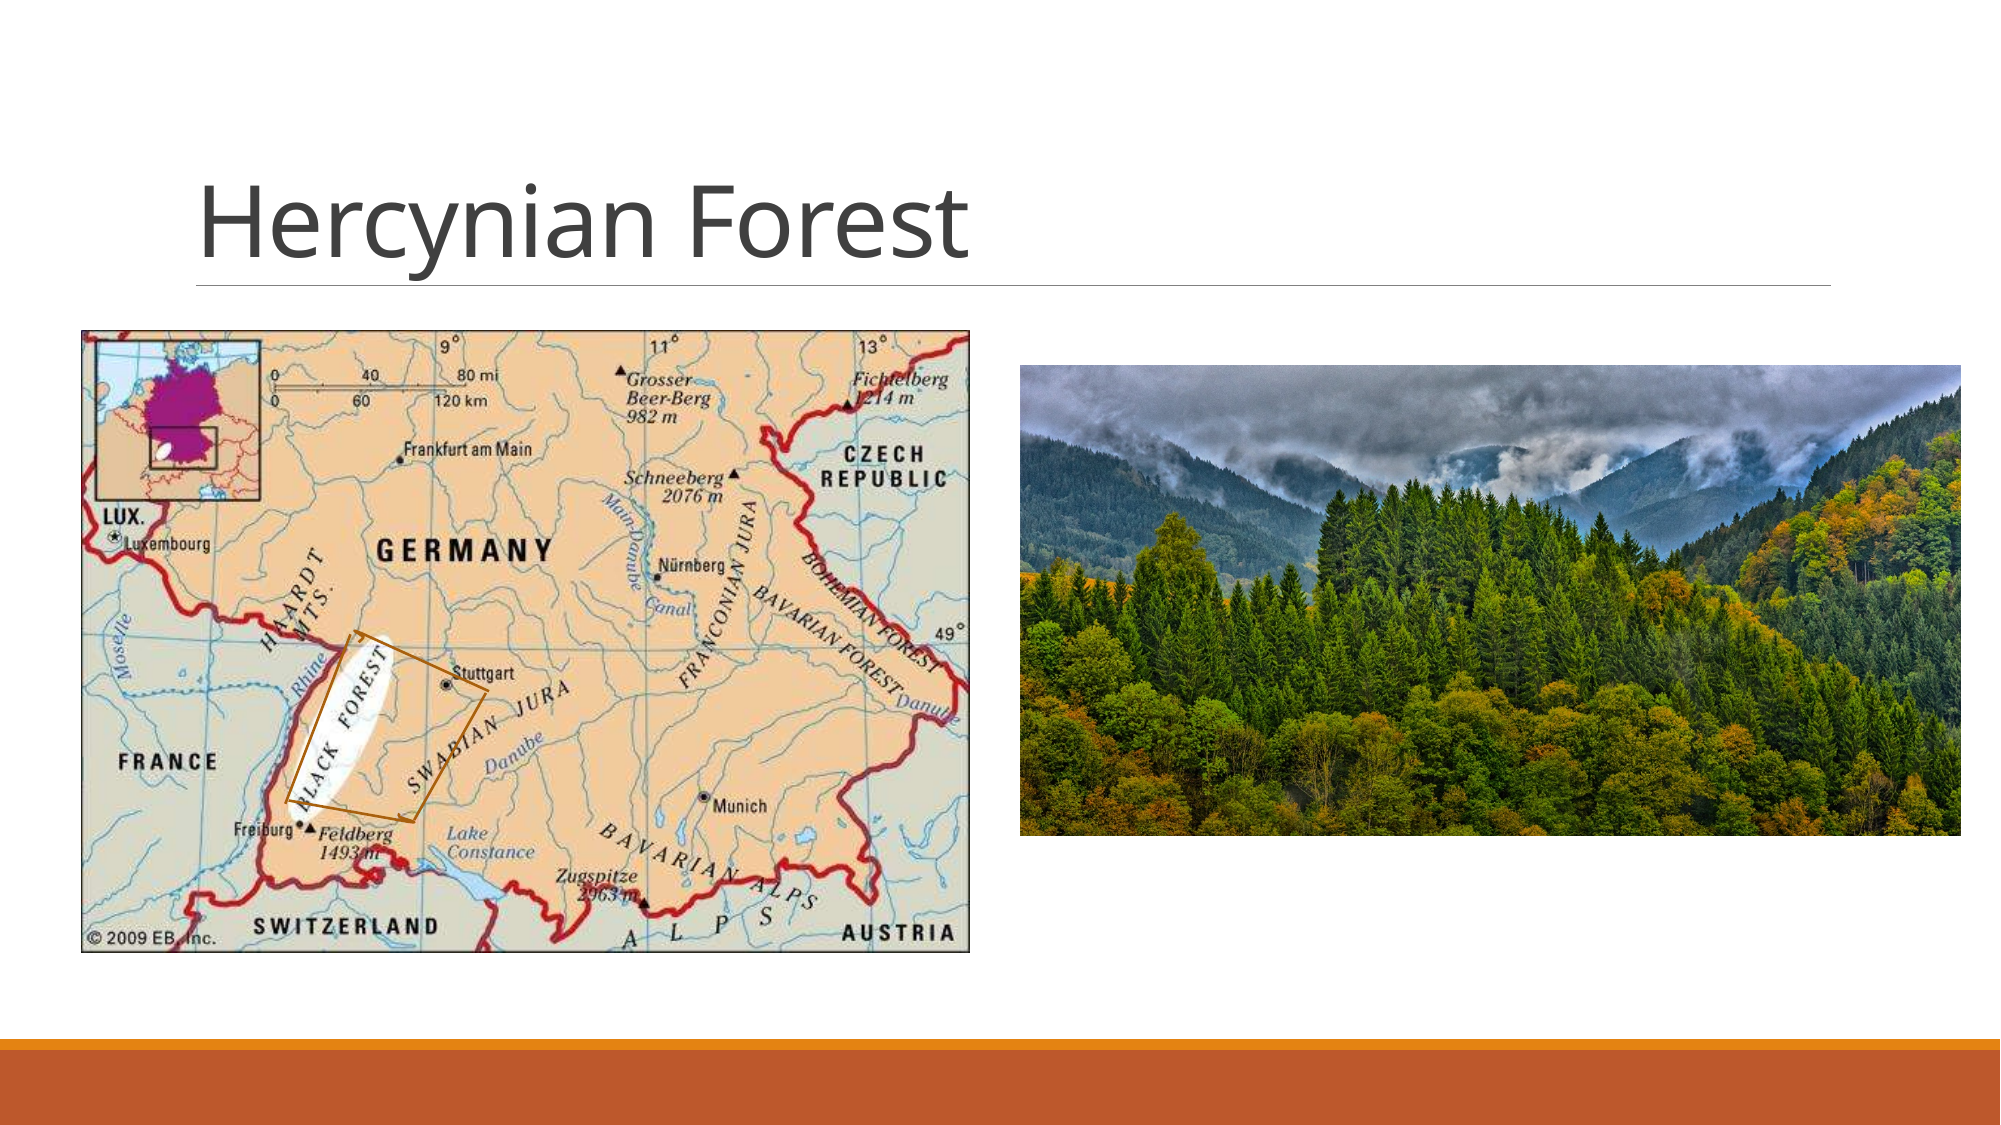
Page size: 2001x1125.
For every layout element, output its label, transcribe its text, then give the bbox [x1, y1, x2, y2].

title Hercynian Forest [180, 47, 1830, 285]
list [1019, 364, 1961, 836]
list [80, 330, 970, 954]
